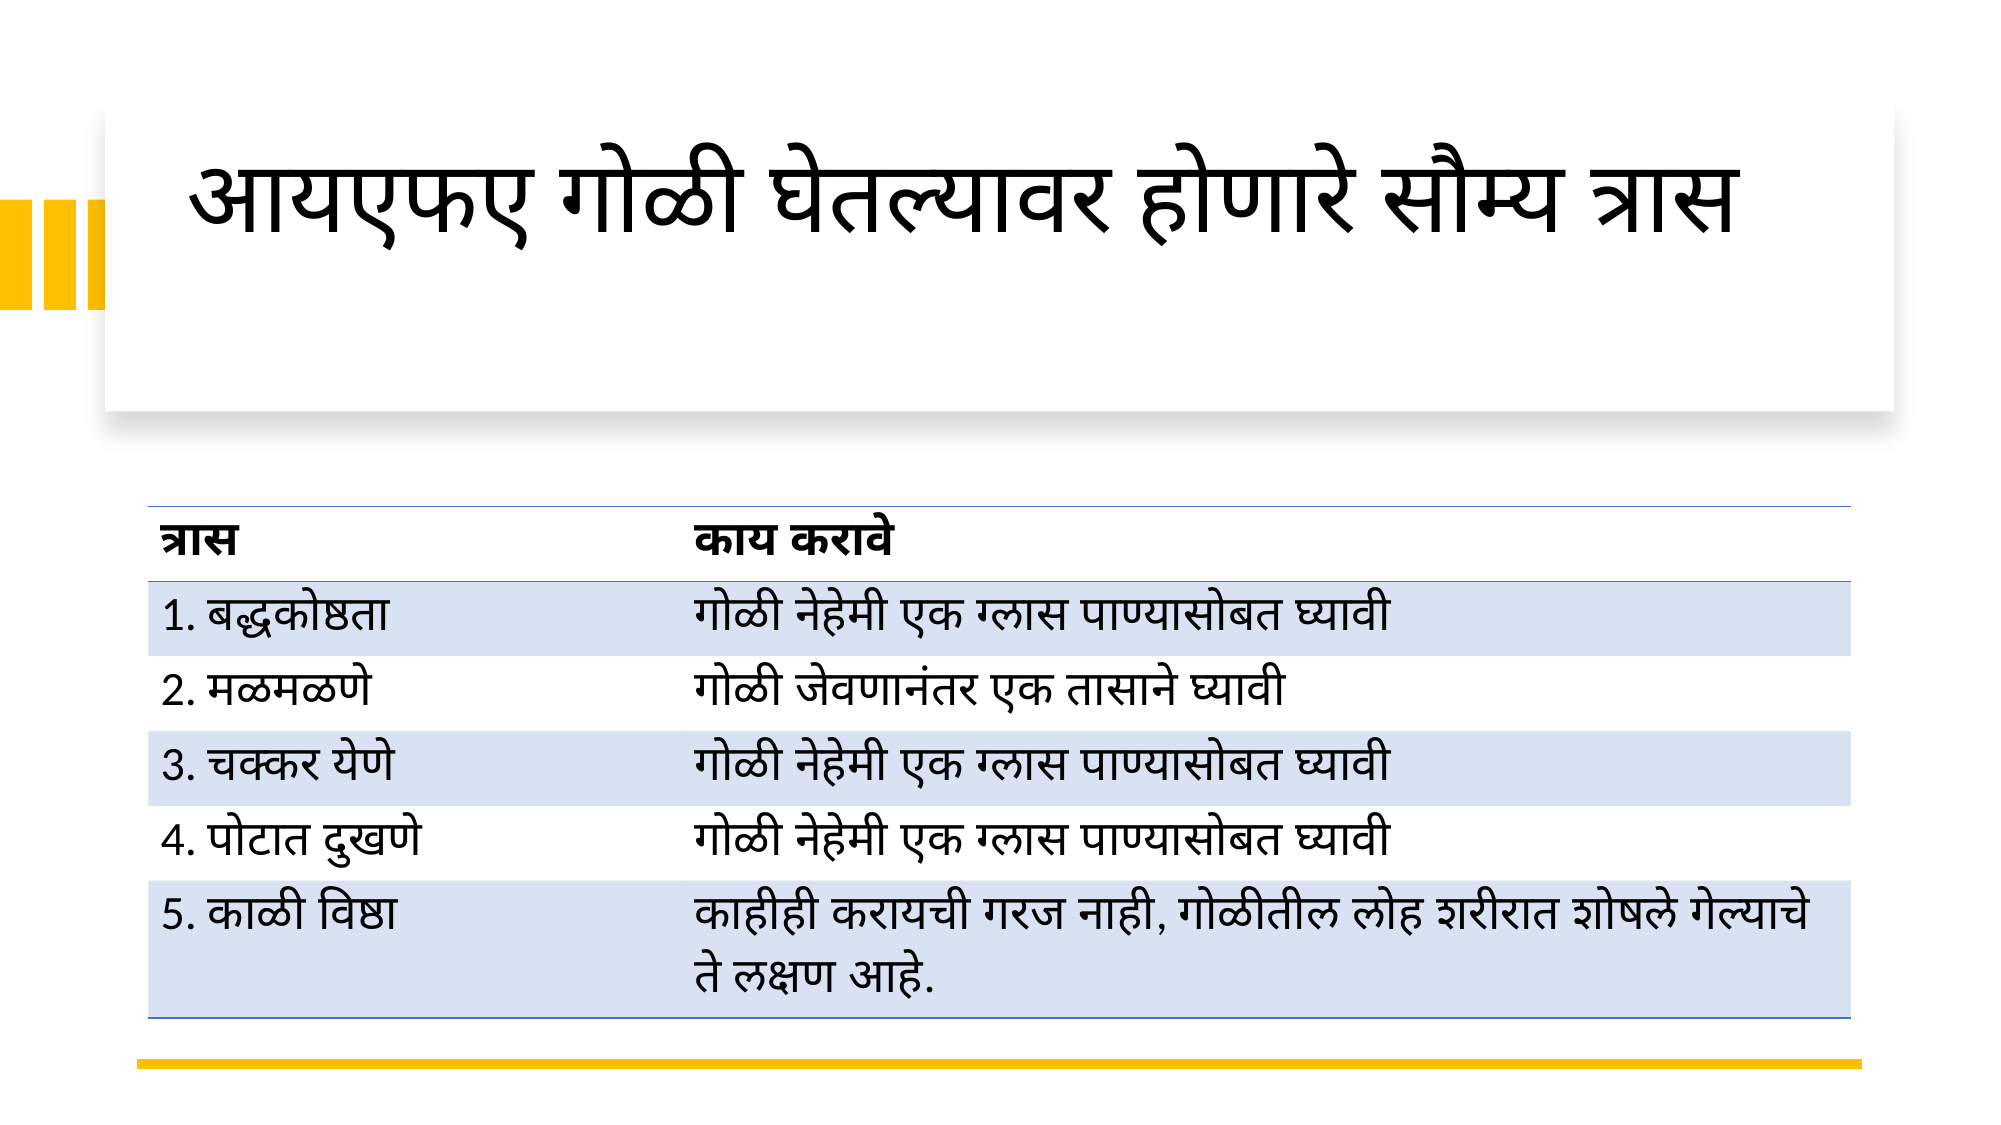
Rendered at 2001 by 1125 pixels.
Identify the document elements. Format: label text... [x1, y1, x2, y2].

table_cell गोळी नेहेमी एक ग्लास पाण्यासोबत घ्यावी [682, 806, 1851, 881]
table_header काय करावे [682, 507, 1851, 581]
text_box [0, 199, 120, 311]
text_box [104, 100, 1895, 412]
table_cell काहीही करायची गरज नाही, गोळीतील लोह शरीरात शोषले गेल्याचे ते लक्षण आहे. [682, 881, 1851, 1017]
table_cell 3. चक्कर येणे [148, 731, 682, 806]
table_cell गोळी नेहेमी एक ग्लास पाण्यासोबत घ्यावी [682, 582, 1851, 656]
table_cell 4. पोटात दुखणे [148, 806, 682, 881]
table_cell 2. मळमळणे [148, 656, 682, 731]
text_box [0, 0, 2000, 1125]
table_header त्रास [148, 507, 682, 581]
table_cell 1. बद्धकोष्ठता [148, 582, 682, 656]
table_cell 5. काळी विष्ठा [148, 881, 682, 1017]
table_cell गोळी जेवणानंतर एक तासाने घ्यावी [682, 656, 1851, 731]
title आयएफए गोळी घेतल्यावर होणारे सौम्य त्रास [171, 132, 1840, 388]
table_cell गोळी नेहेमी एक ग्लास पाण्यासोबत घ्यावी [682, 731, 1851, 806]
